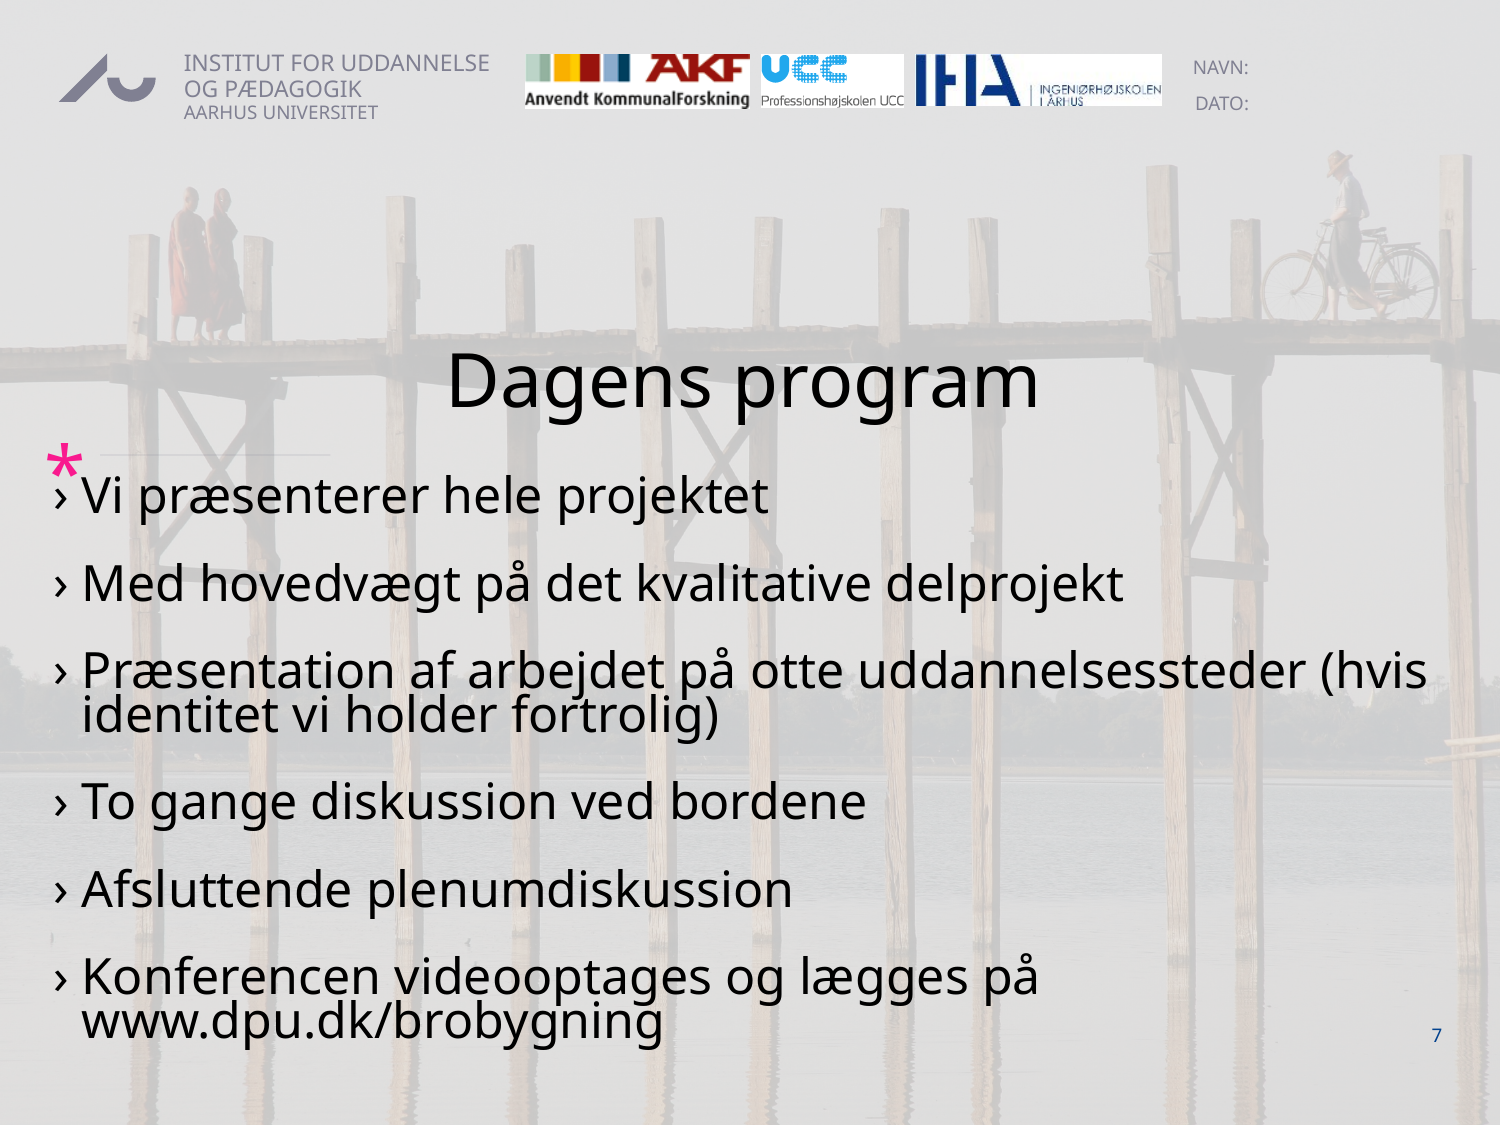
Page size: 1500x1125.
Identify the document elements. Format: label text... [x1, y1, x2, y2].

list Vi præsenterer hele projektet Med hovedvægt på det kvalitative delprojekt Præsentation af arbejdet på otte uddannelsessteder (hvis identitet vi holder fortrolig) To gange diskussion ved bordene Afsluttende plenumdiskussion Konferencen videooptages og lægges på www.dpu.dk/brobygning [52, 479, 1435, 1012]
picture [915, 54, 1162, 106]
picture [761, 54, 904, 108]
title Dagens program [52, 266, 1435, 424]
picture [525, 54, 750, 109]
slide_number 7 [1092, 1022, 1443, 1047]
